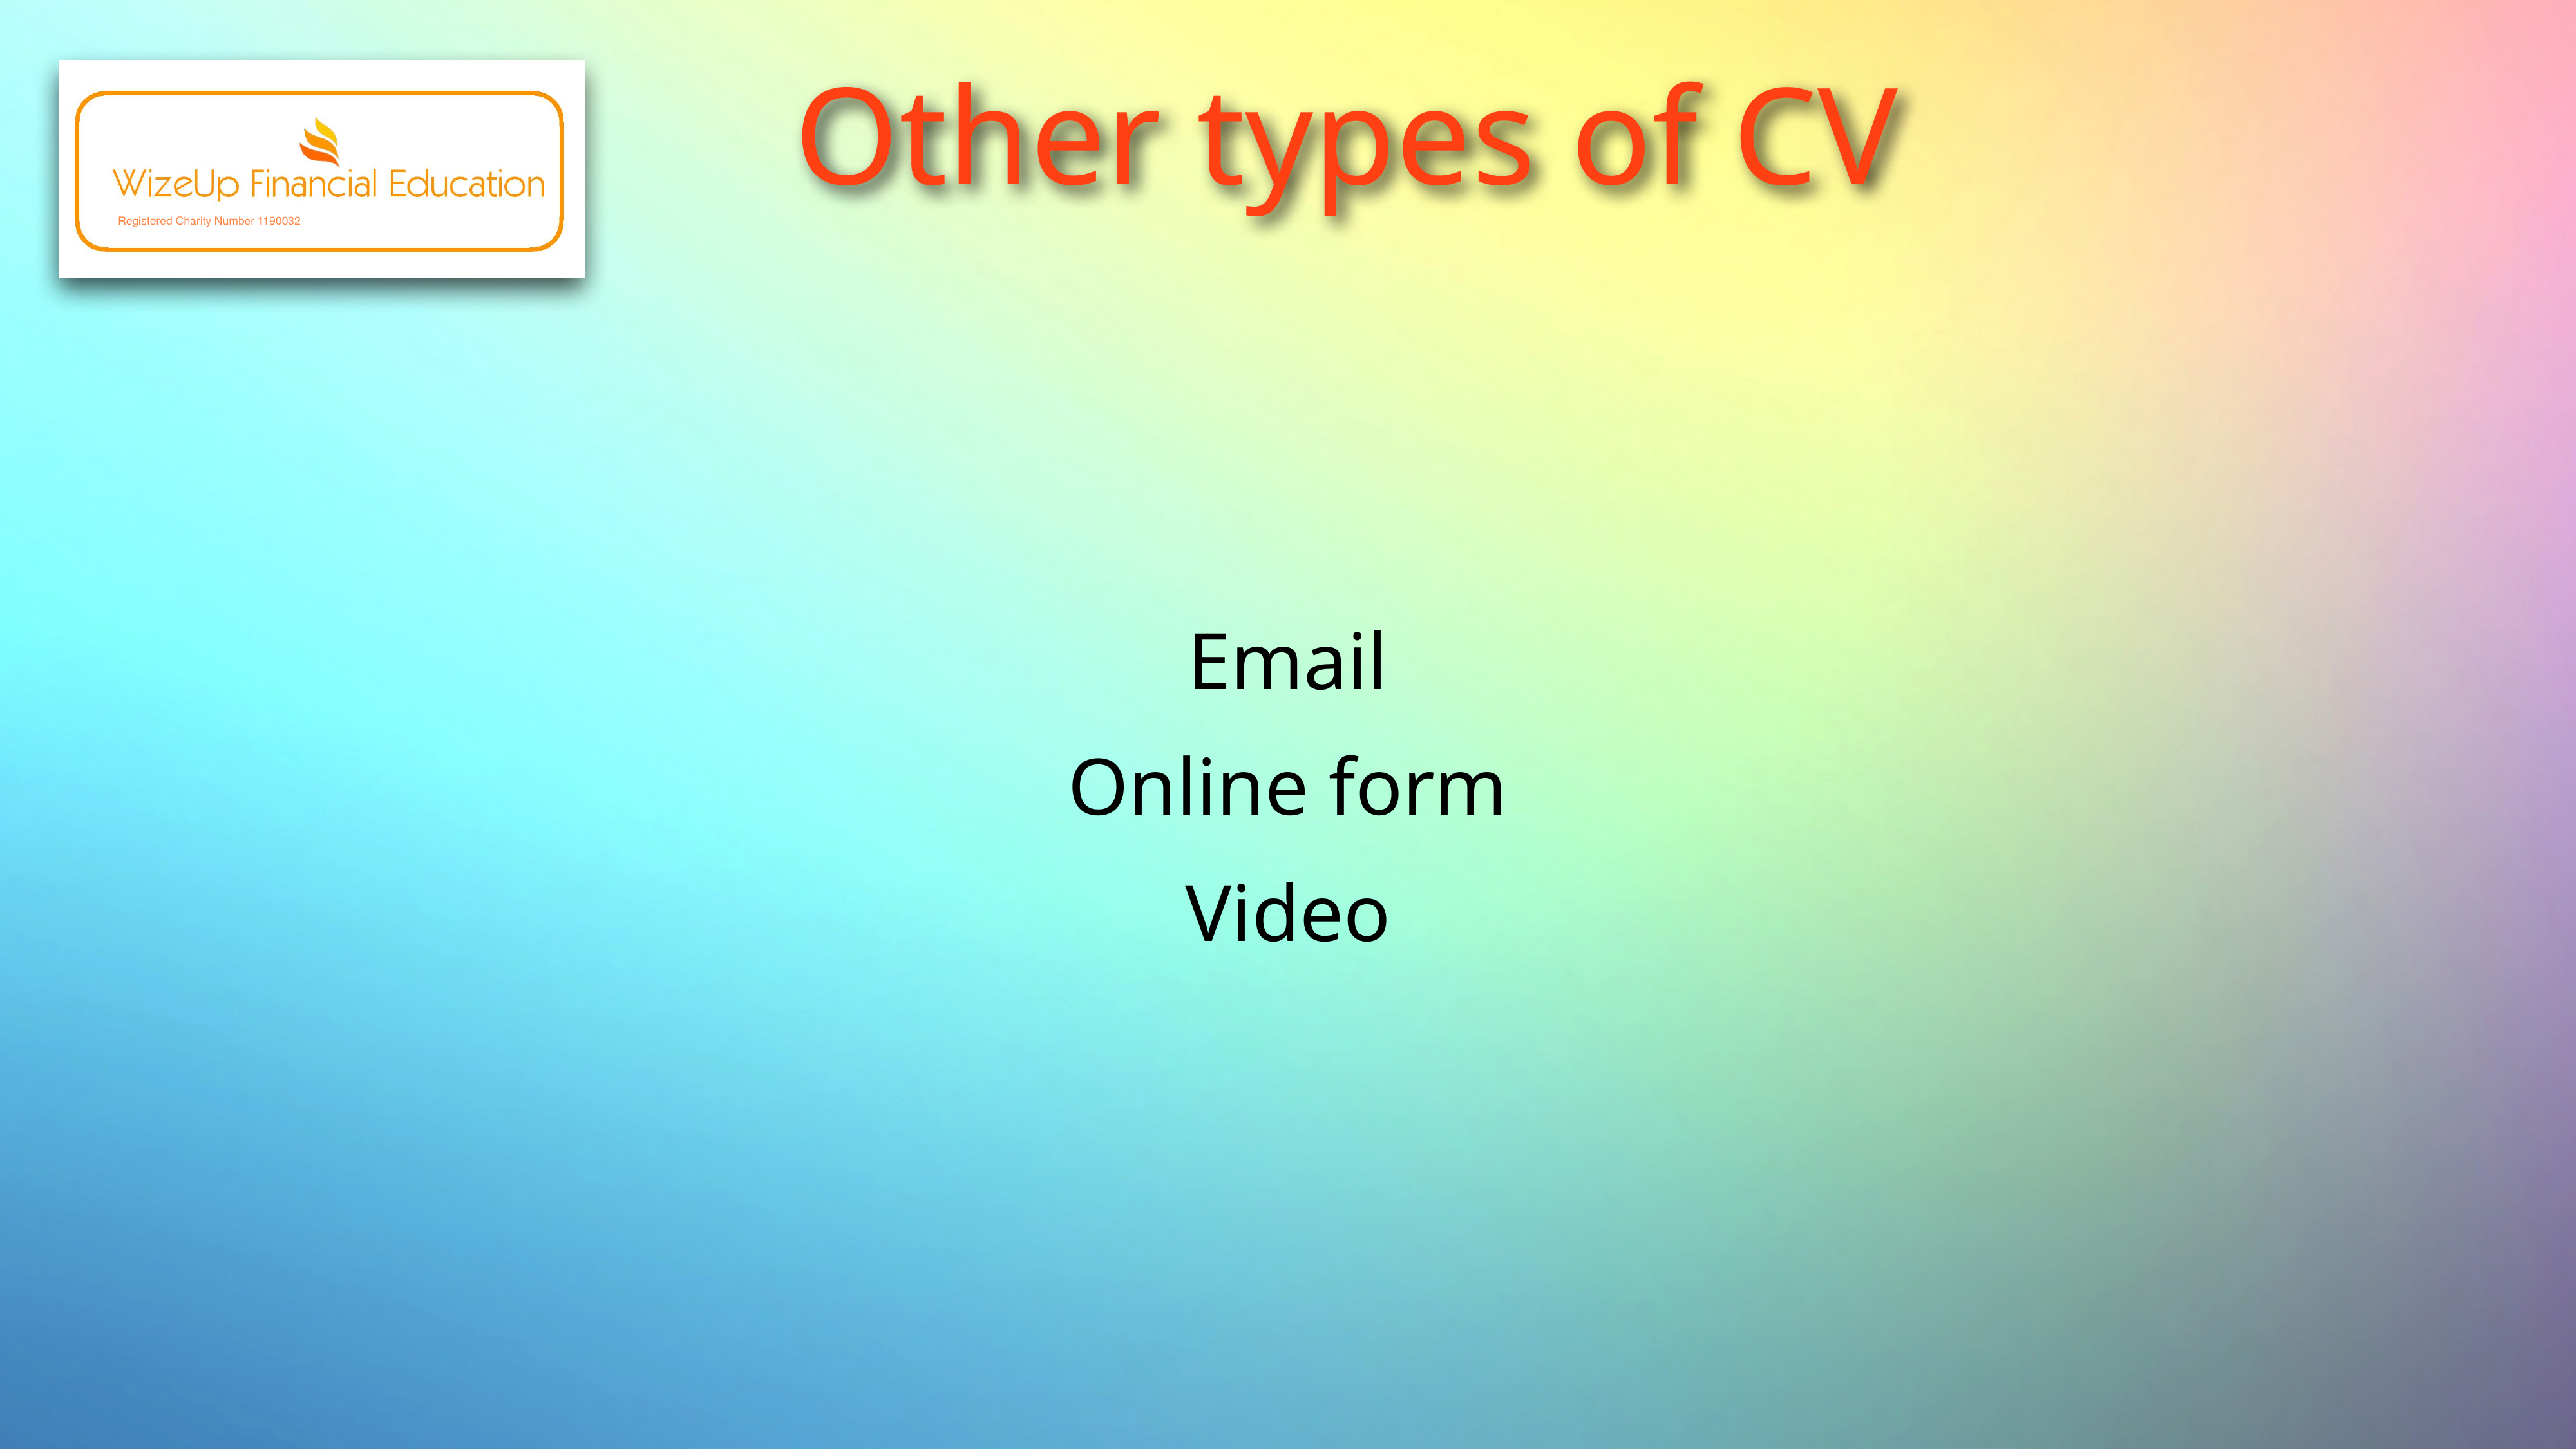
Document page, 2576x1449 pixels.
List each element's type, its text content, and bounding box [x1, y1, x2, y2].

text_box Email [343, 603, 2233, 712]
text_box Other types of CV [433, 0, 2260, 219]
text_box Online form [343, 730, 2233, 838]
picture [0, 0, 2576, 1449]
text_box Video [343, 855, 2233, 964]
